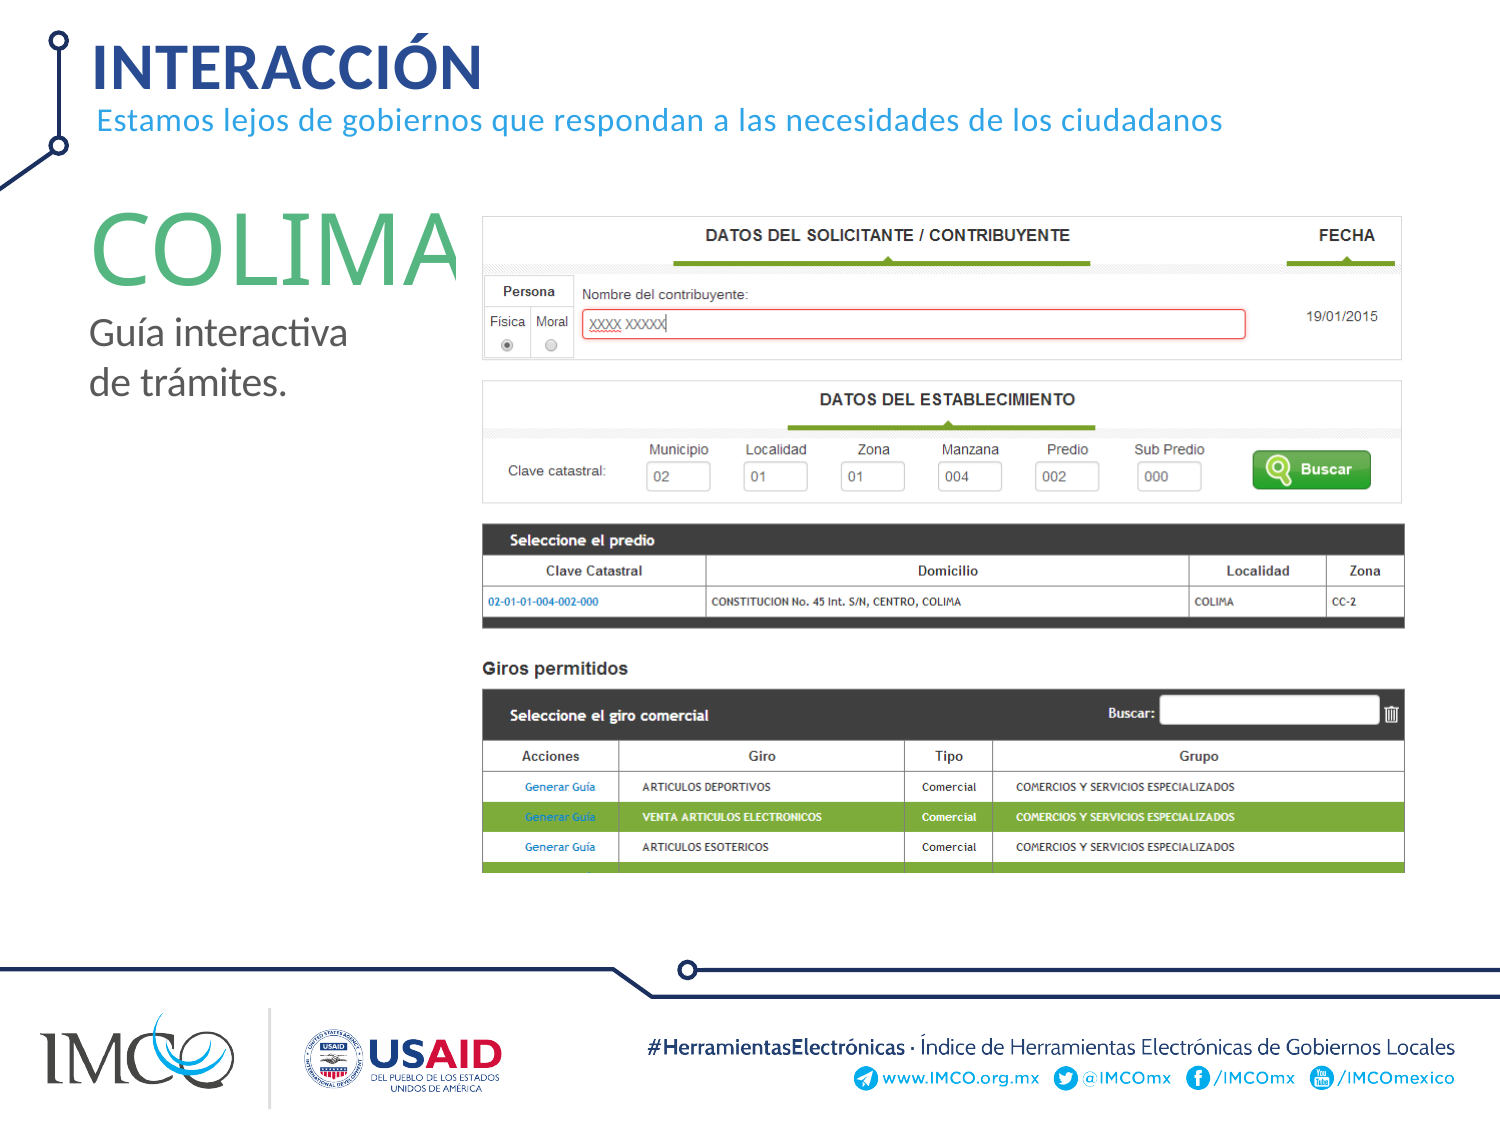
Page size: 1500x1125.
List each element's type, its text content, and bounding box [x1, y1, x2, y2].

text_box INTERACCIÓN [76, 24, 499, 112]
text_box COLIMA Guía interactiva de trámites. [74, 177, 502, 413]
text_box Estamos lejos de gobiernos que respondan a las necesidades de los ciudadanos [81, 95, 1241, 146]
picture [0, 973, 1500, 1125]
picture [455, 210, 1409, 874]
